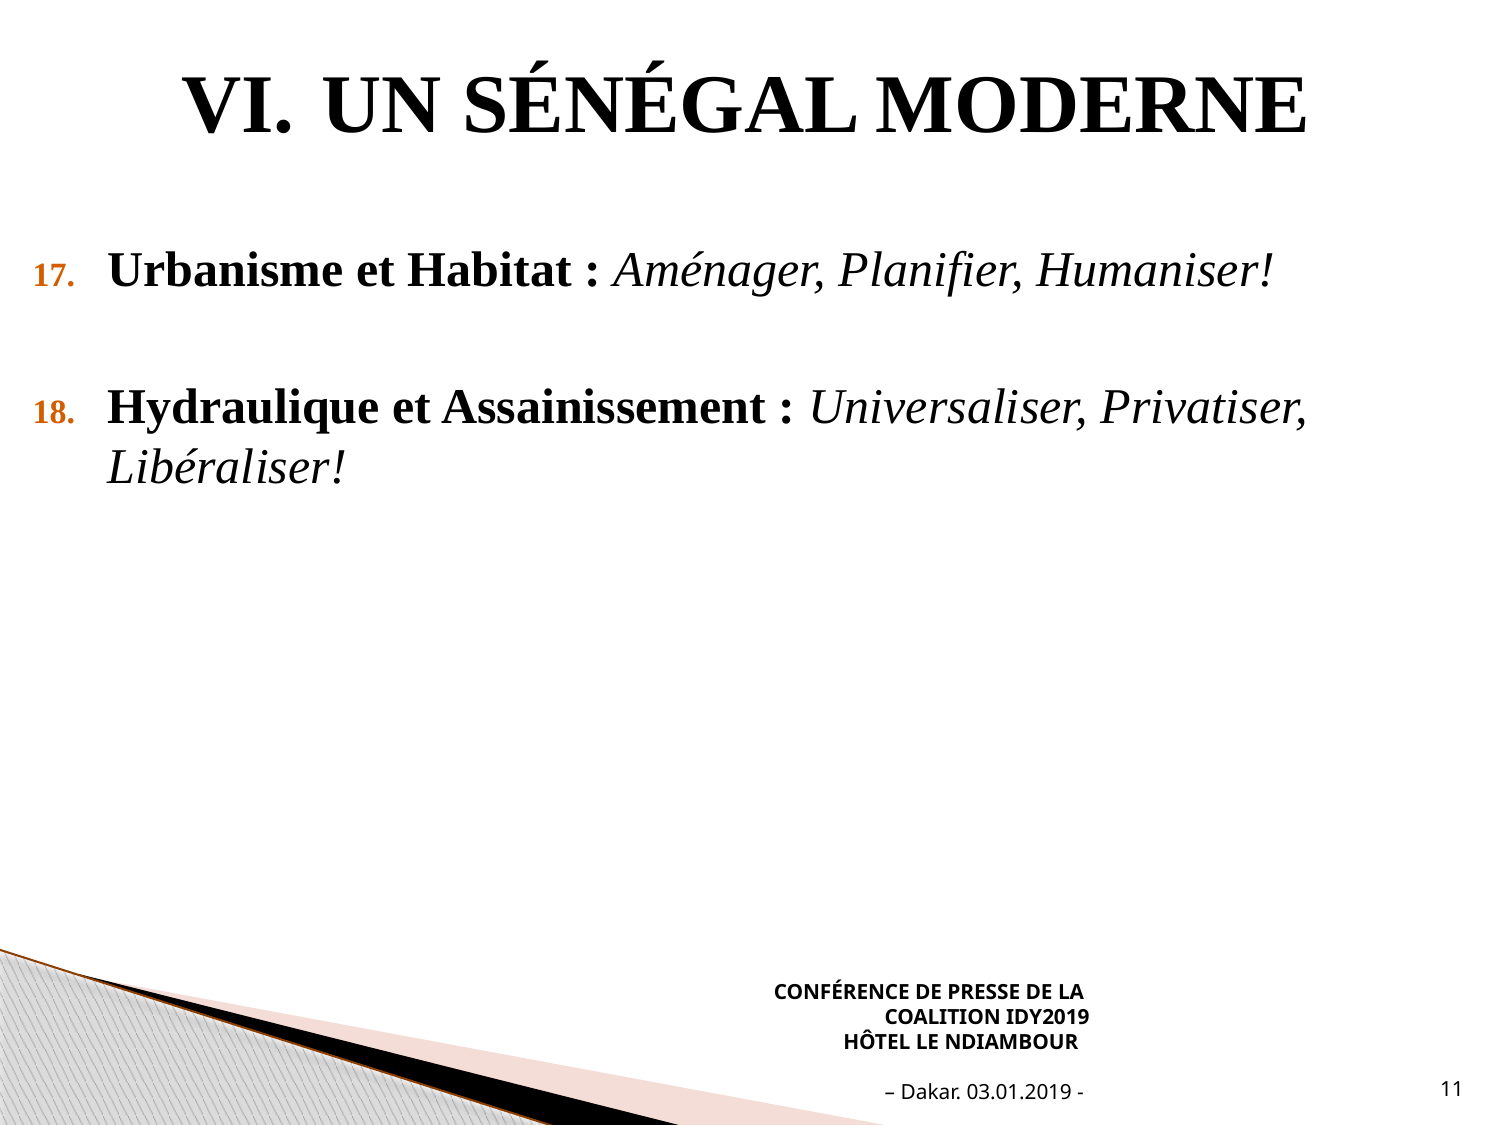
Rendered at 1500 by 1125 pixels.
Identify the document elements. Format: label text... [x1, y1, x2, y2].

title UN SÉNÉGAL MODERNE [5, 54, 1487, 145]
slide_number 11 [1418, 1051, 1479, 1112]
list Urbanisme et Habitat : Aménager, Planifier, Humaniser! Hydraulique et Assainissement : Universaliser, Privatiser, Libéraliser! [0, 160, 1471, 1125]
footer CONFÉRENCE DE PRESSE DE LA COALITION IDY2019 Hôtel le ndiambour – Dakar. 03.01.2019 - [655, 1051, 1105, 1112]
